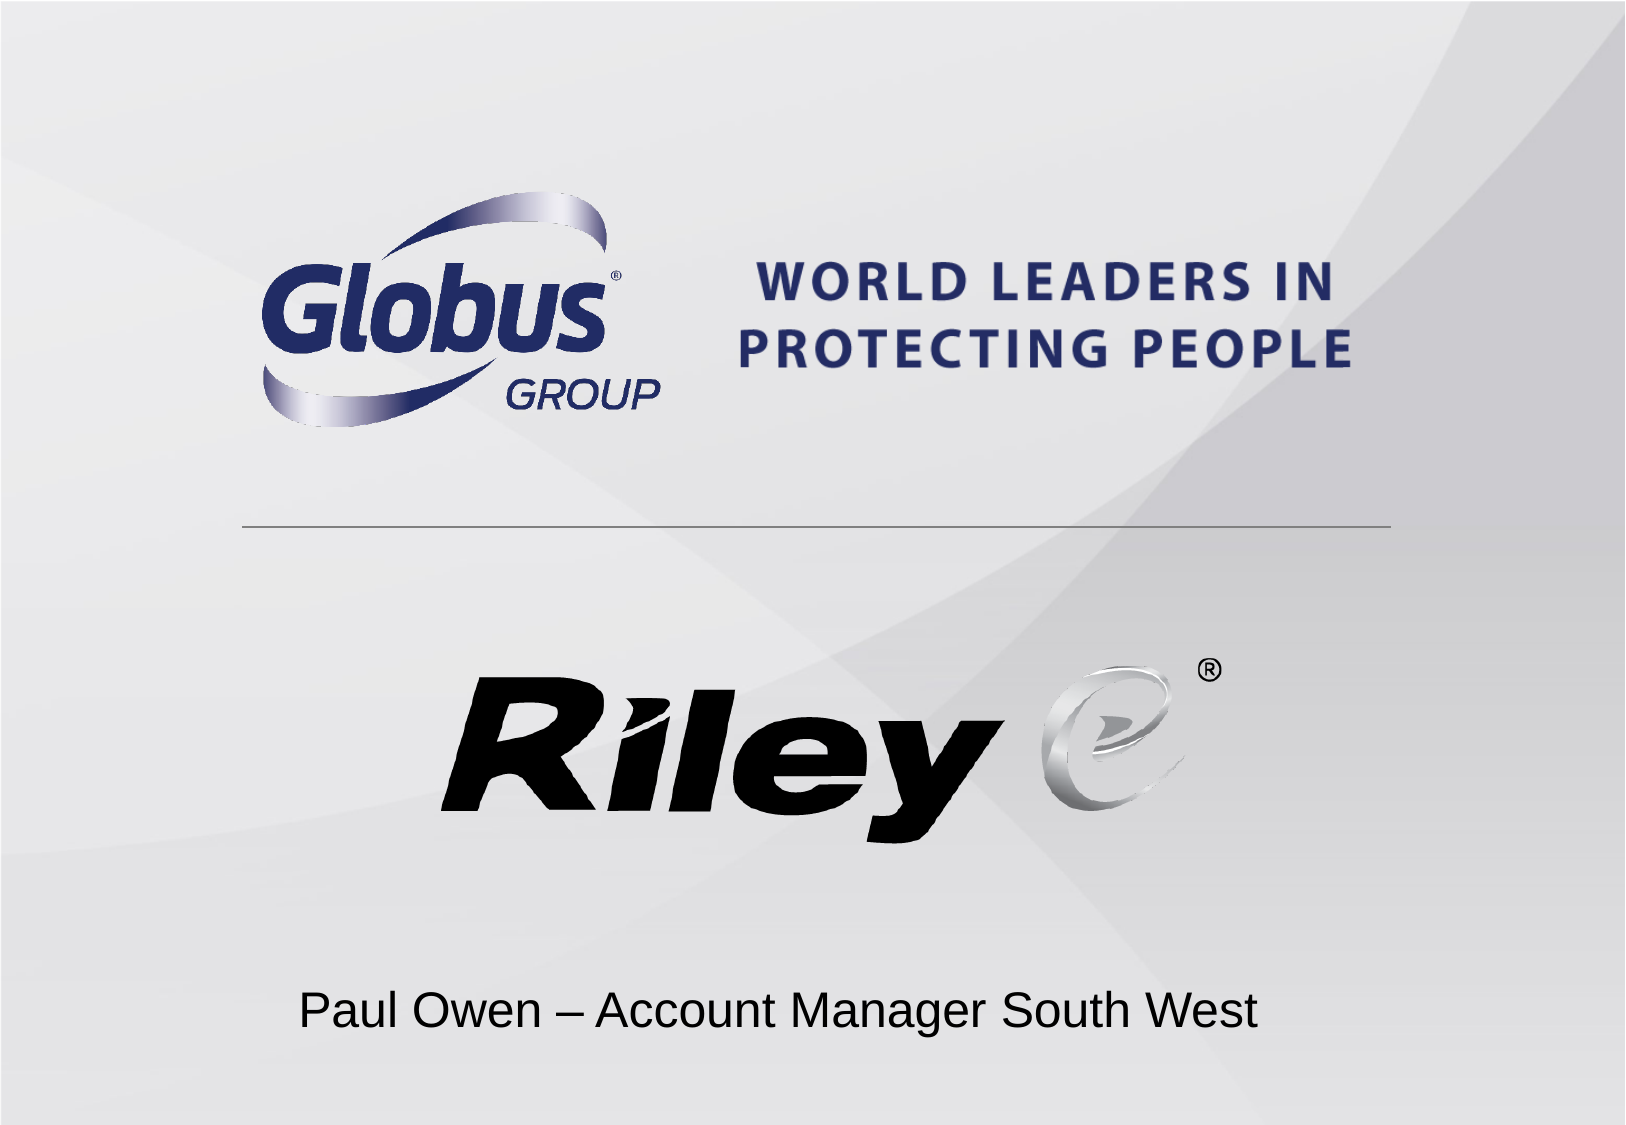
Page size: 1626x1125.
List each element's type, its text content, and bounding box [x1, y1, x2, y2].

picture [2, 2, 1624, 1125]
text_box Paul Owen – Account Manager South West [283, 969, 1342, 1045]
